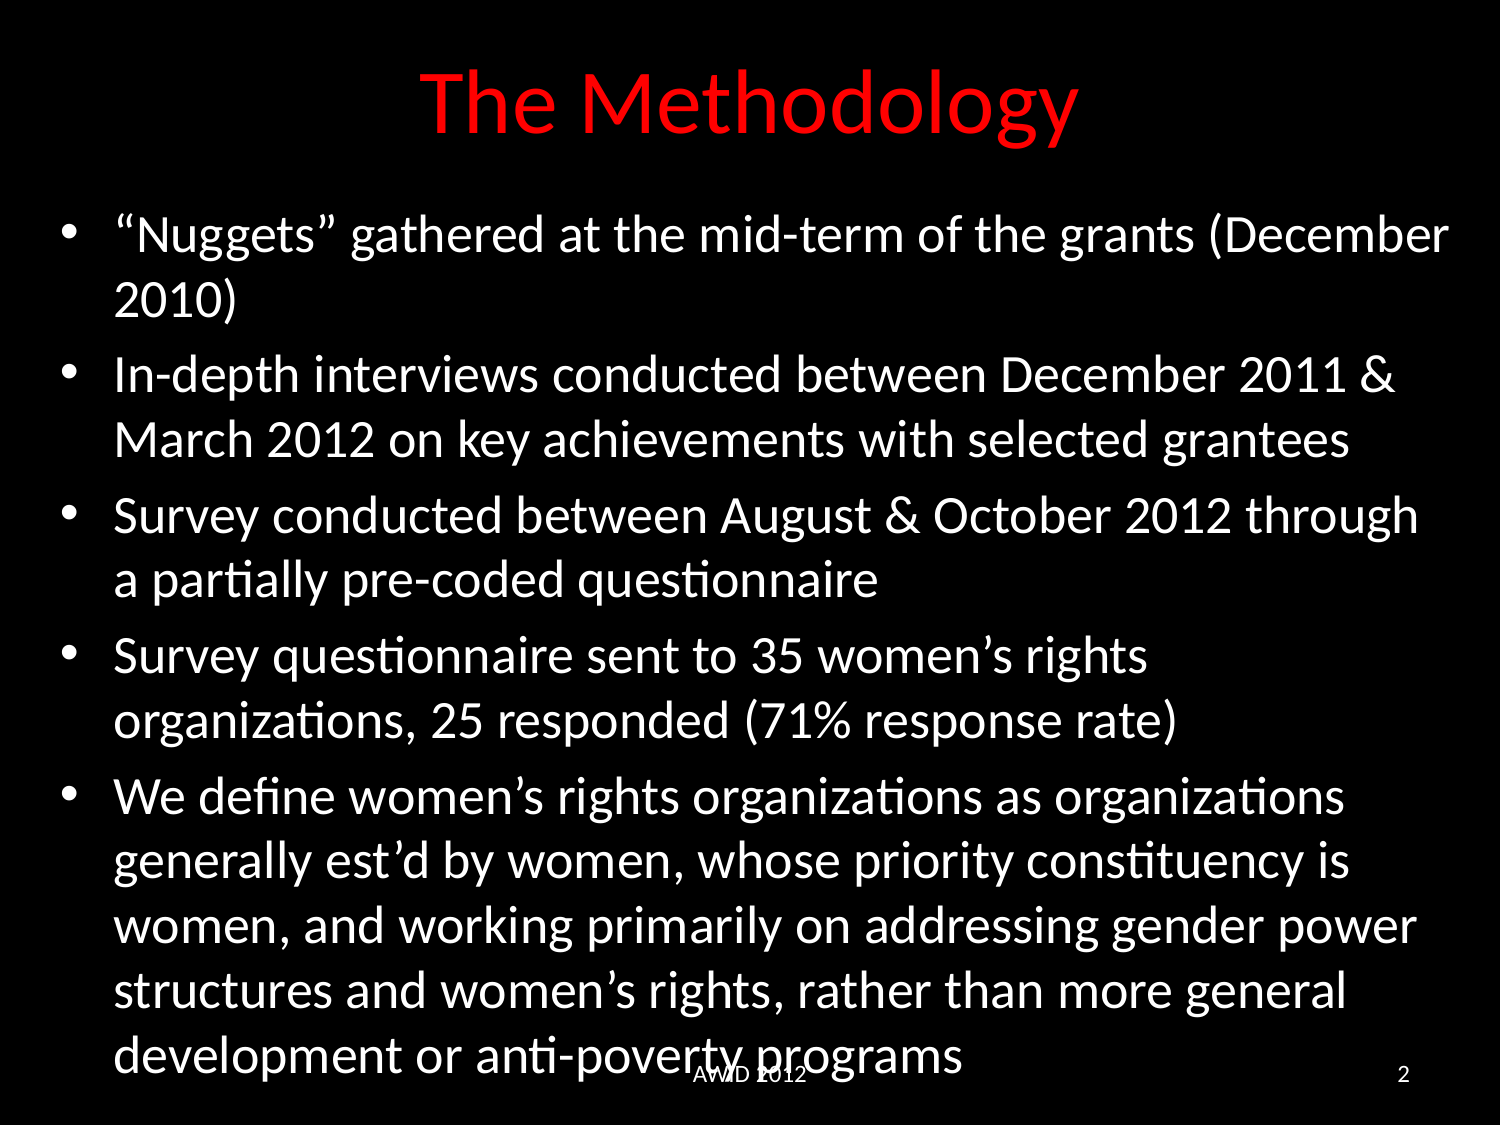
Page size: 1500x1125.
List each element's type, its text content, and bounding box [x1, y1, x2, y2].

slide_number 2 [1074, 1042, 1425, 1103]
title The Methodology [75, 3, 1425, 190]
footer AWID 2012 [512, 1042, 988, 1103]
list “Nuggets” gathered at the mid-term of the grants (December 2010) In-depth interviews conducted between December 2011 & March 2012 on key achievements with selected grantees Survey conducted between August & October 2012 through a partially pre-coded questionnaire Survey questionnaire sent to 35 women’s rights organizations, 25 responded (71% response rate) We define women’s rights organizations as organizations generally est’d by women, whose priority constituency is women, and working primarily on addressing gender power structures and women’s rights, rather than more general development or anti-poverty programs [44, 190, 1467, 1103]
